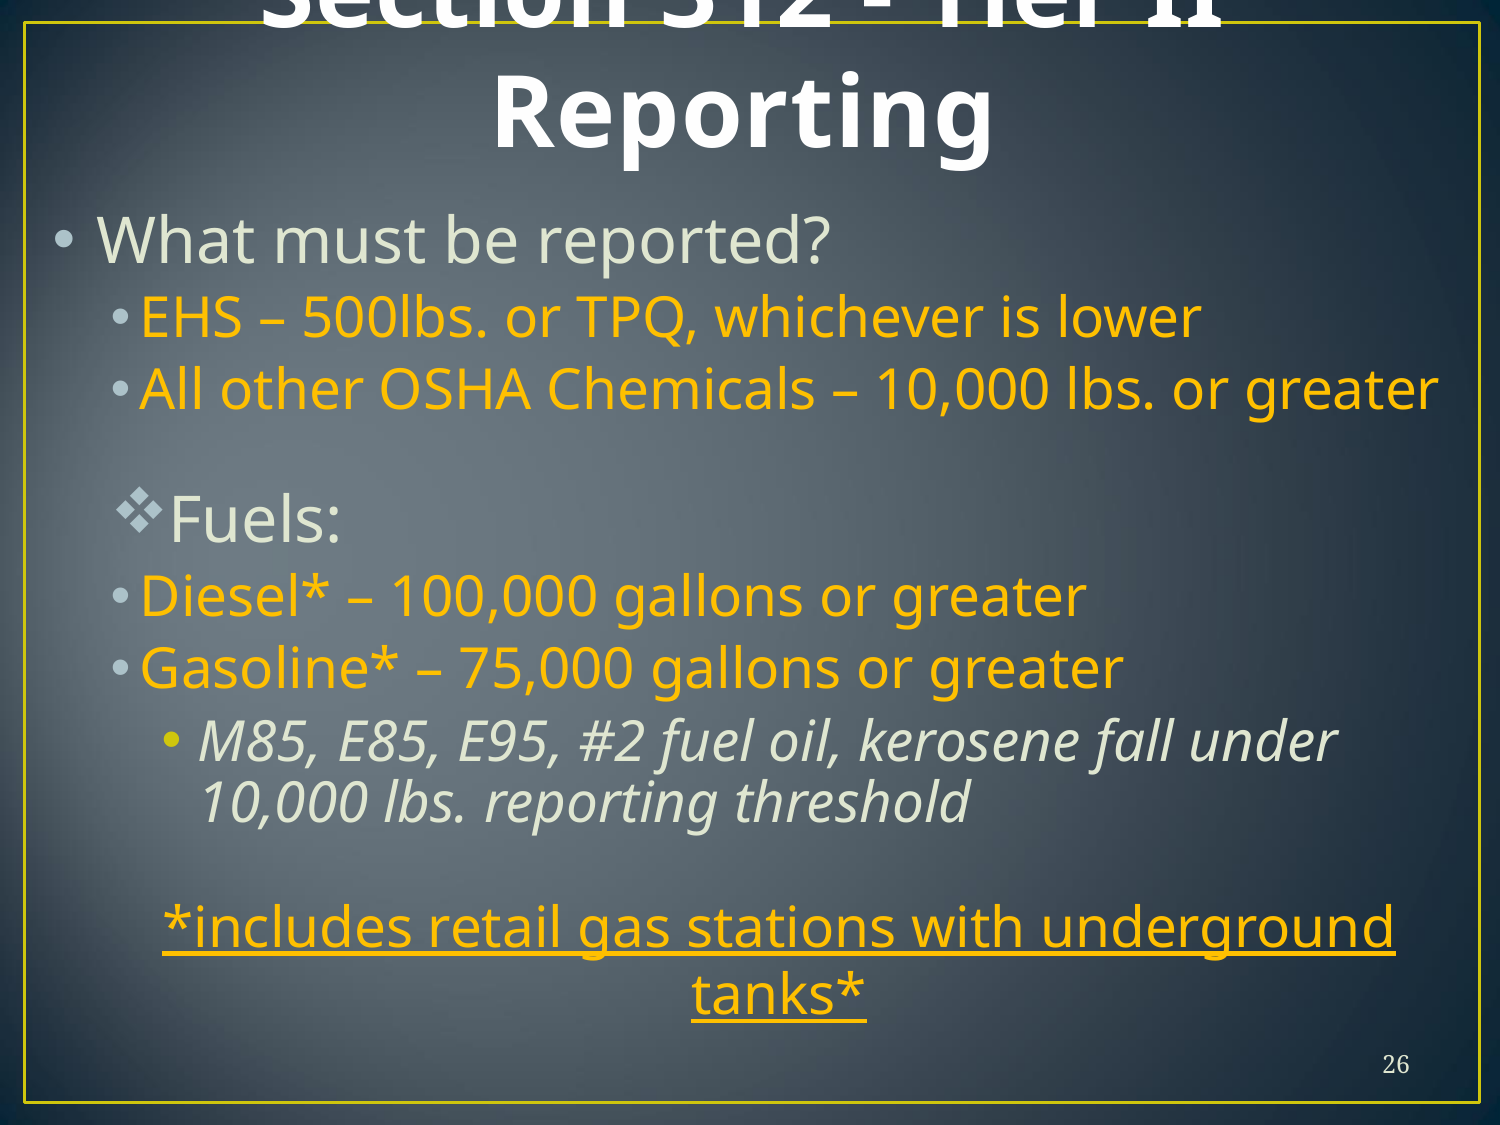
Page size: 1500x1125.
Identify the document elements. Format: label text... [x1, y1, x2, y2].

slide_number 26 [1074, 1035, 1425, 1096]
picture [0, 0, 1500, 1125]
title Section 312 - Tier II Reporting [24, 24, 1463, 175]
list What must be reported? EHS – 500lbs. or TPQ, whichever is lower All other OSHA Chemicals – 10,000 lbs. or greater Fuels: Diesel* – 100,000 gallons or greater Gasoline* – 75,000 gallons or greater M85, E85, E95, #2 fuel oil, kerosene fall under 10,000 lbs. reporting threshold *includes retail gas stations with underground tanks* [37, 200, 1463, 1088]
